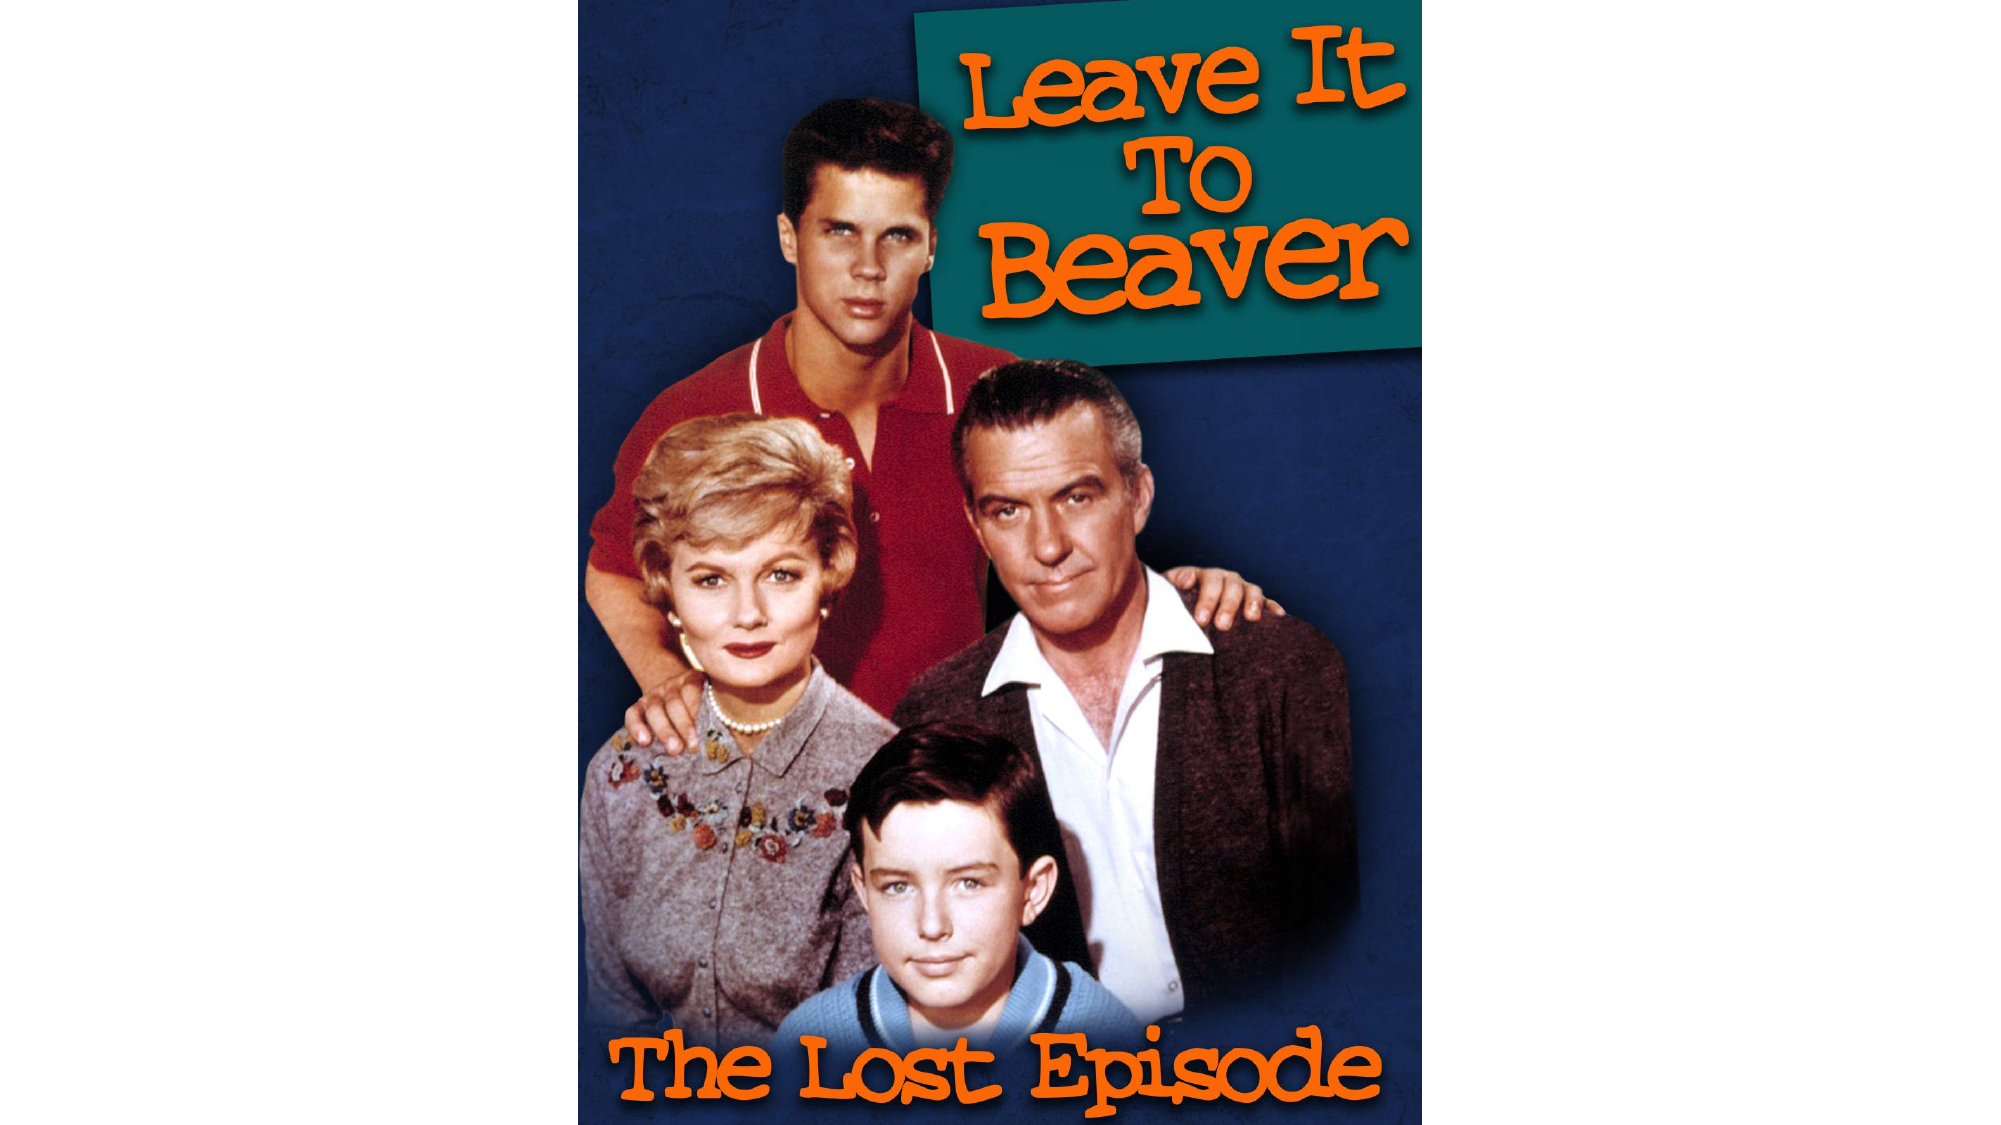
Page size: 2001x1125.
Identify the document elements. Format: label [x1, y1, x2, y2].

picture [578, 0, 1422, 1125]
